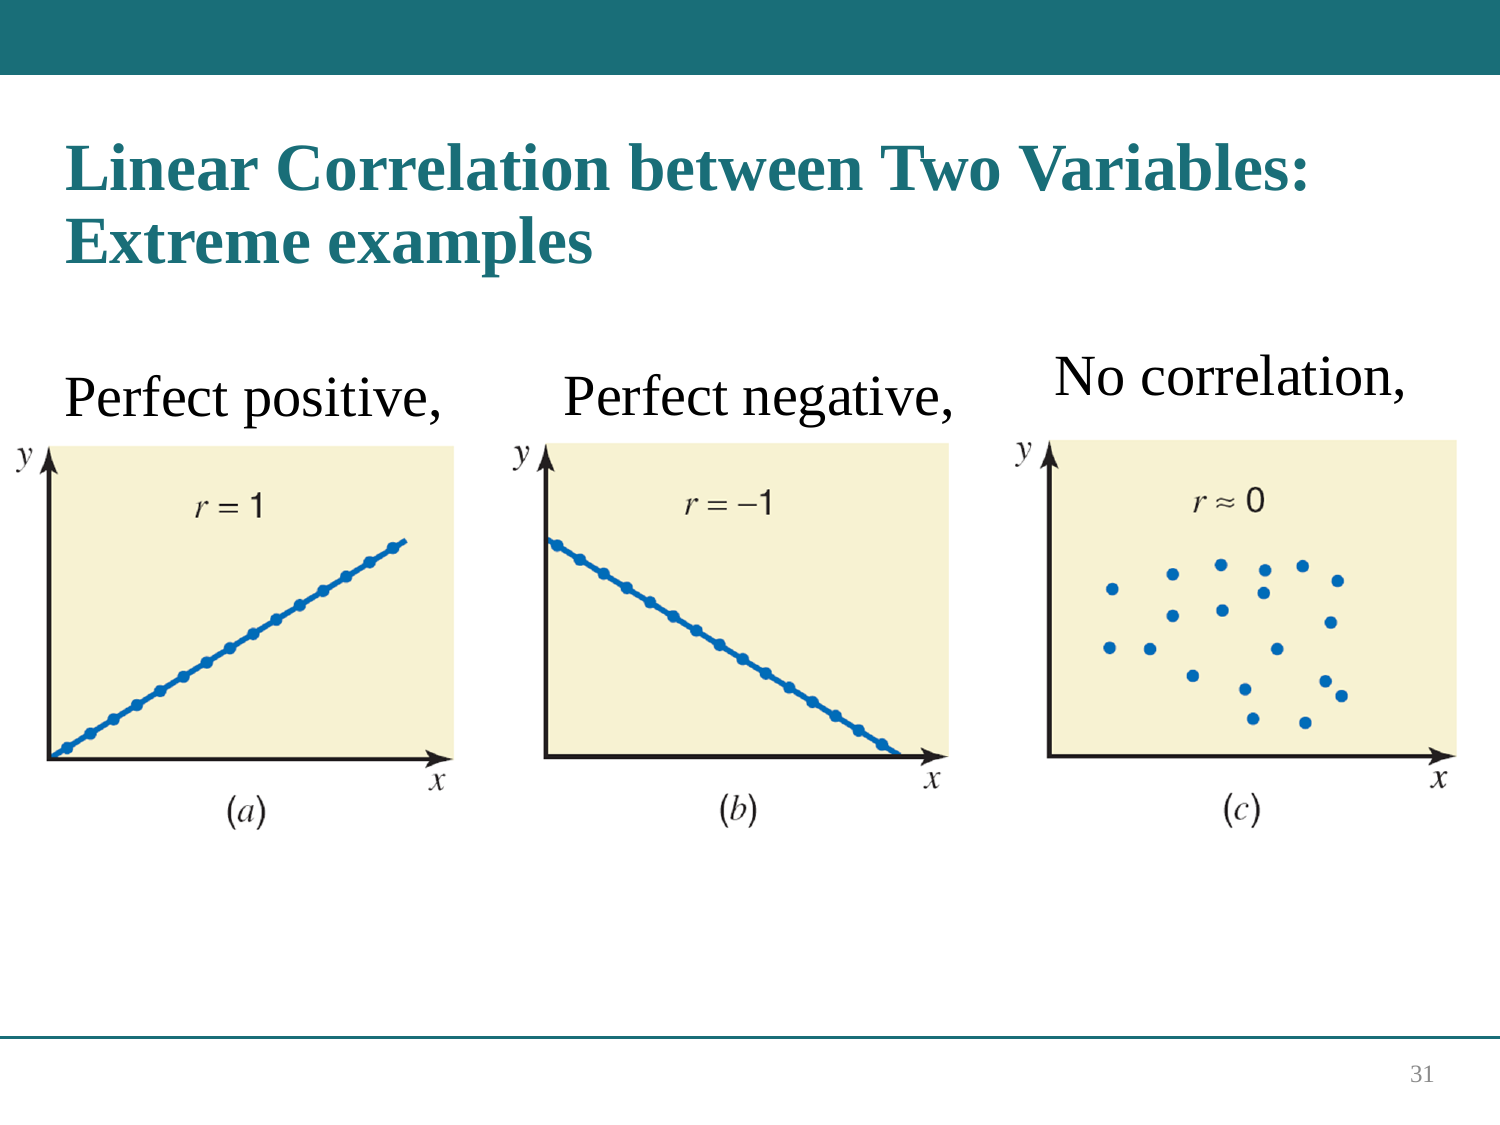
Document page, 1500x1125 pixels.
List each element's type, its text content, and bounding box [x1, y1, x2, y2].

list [998, 425, 1500, 852]
list No correlation, [1039, 337, 1470, 425]
picture [0, 425, 480, 848]
text_box Perfect negative, [548, 357, 979, 447]
title Linear Correlation between Two Variables: Extreme examples [50, 125, 1470, 288]
slide_number 31 [1059, 1042, 1450, 1103]
text_box Perfect positive, [49, 358, 480, 425]
picture [496, 429, 977, 852]
